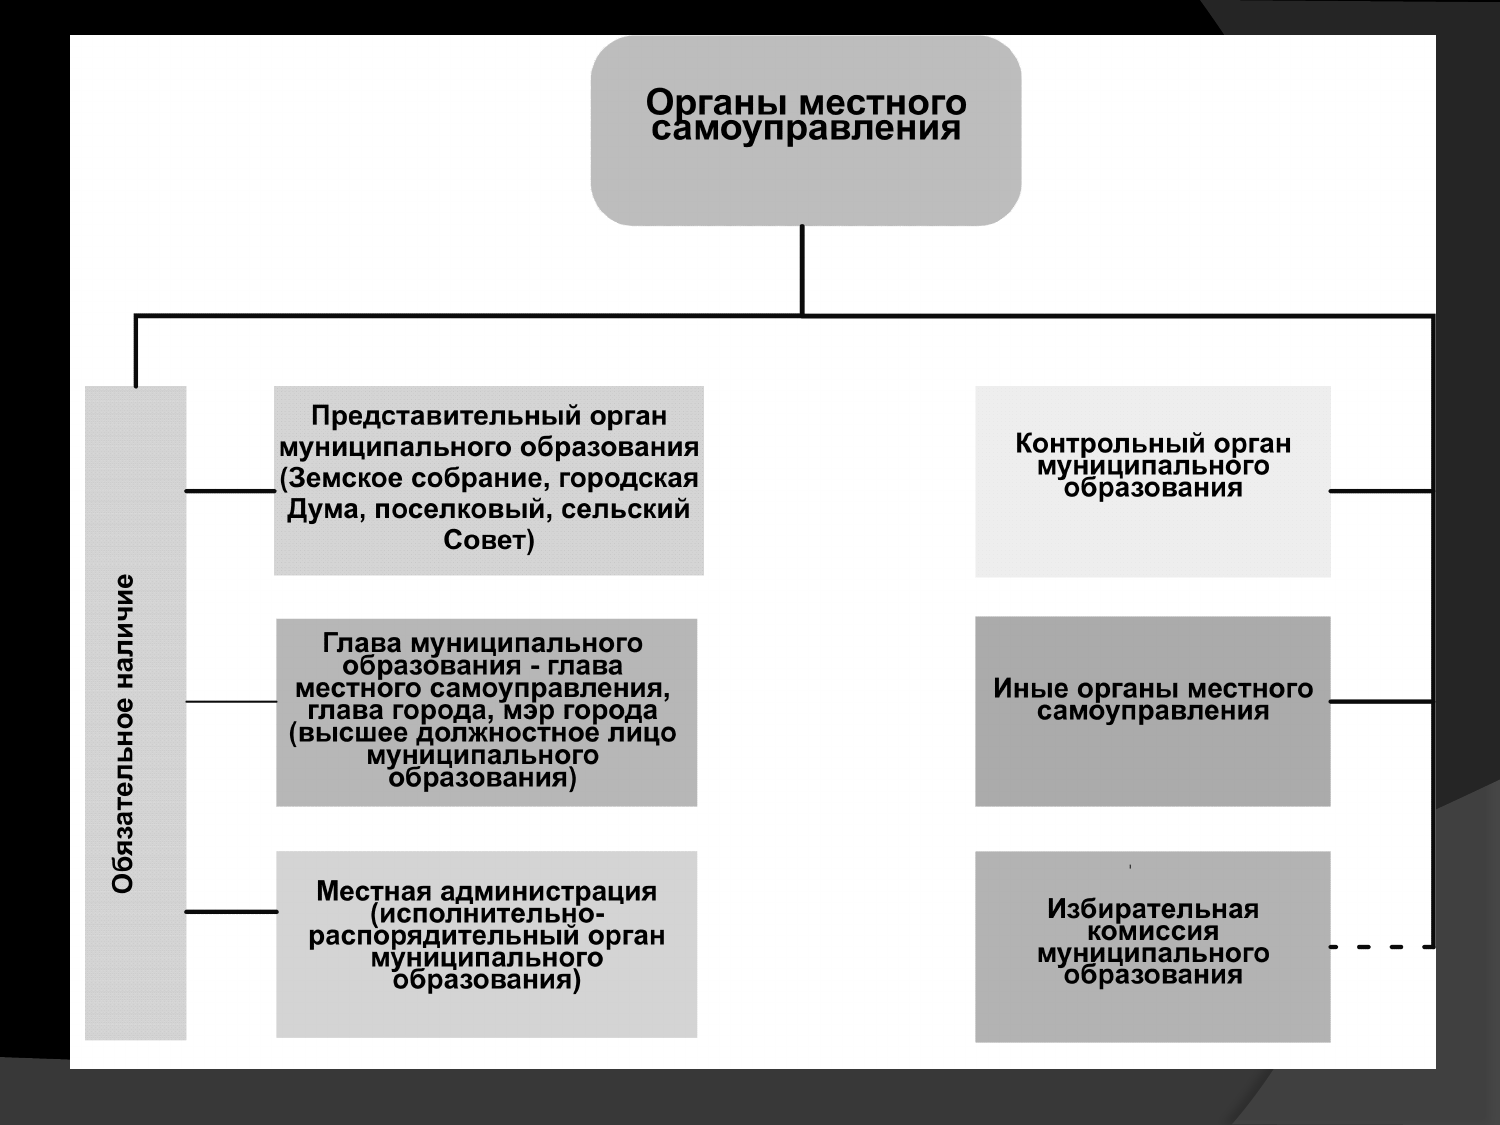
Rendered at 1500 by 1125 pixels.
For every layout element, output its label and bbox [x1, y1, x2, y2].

list [70, 34, 1436, 1069]
